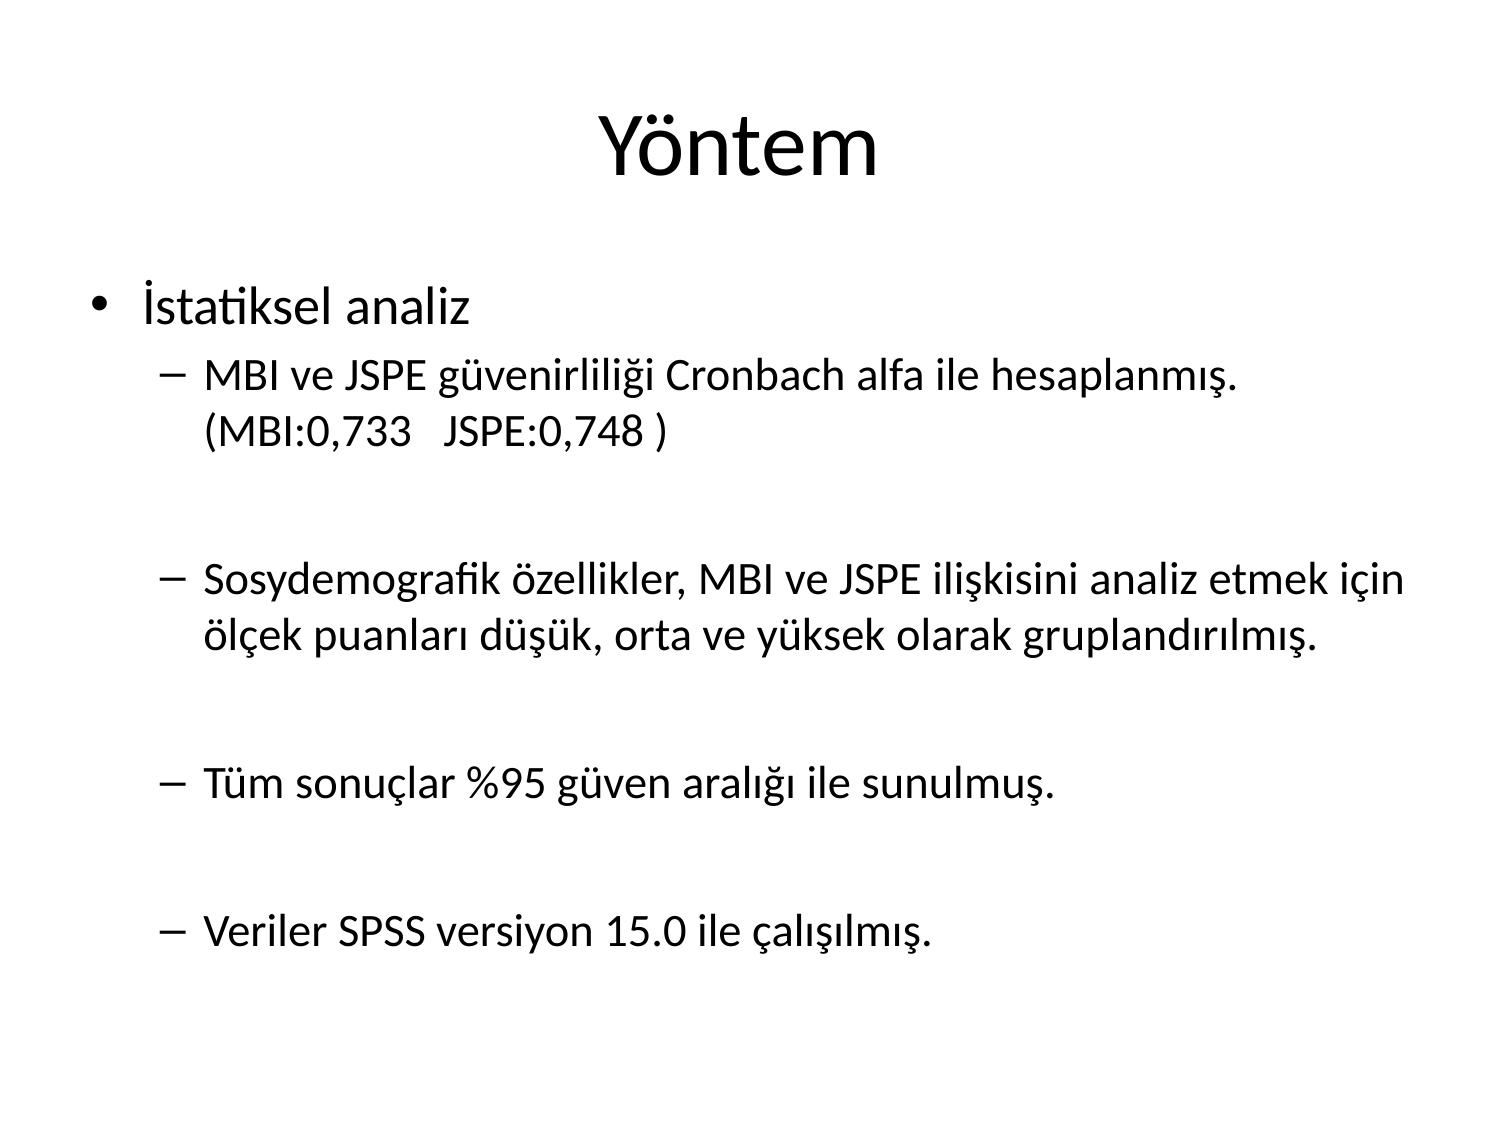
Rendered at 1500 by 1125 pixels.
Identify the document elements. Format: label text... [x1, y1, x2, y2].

list İstatiksel analiz MBI ve JSPE güvenirliliği Cronbach alfa ile hesaplanmış. (MBI:0,733 JSPE:0,748 ) Sosydemografik özellikler, MBI ve JSPE ilişkisini analiz etmek için ölçek puanları düşük, orta ve yüksek olarak gruplandırılmış. Tüm sonuçlar %95 güven aralığı ile sunulmuş. Veriler SPSS versiyon 15.0 ile çalışılmış. [75, 262, 1425, 1005]
title Yöntem [75, 45, 1425, 233]
